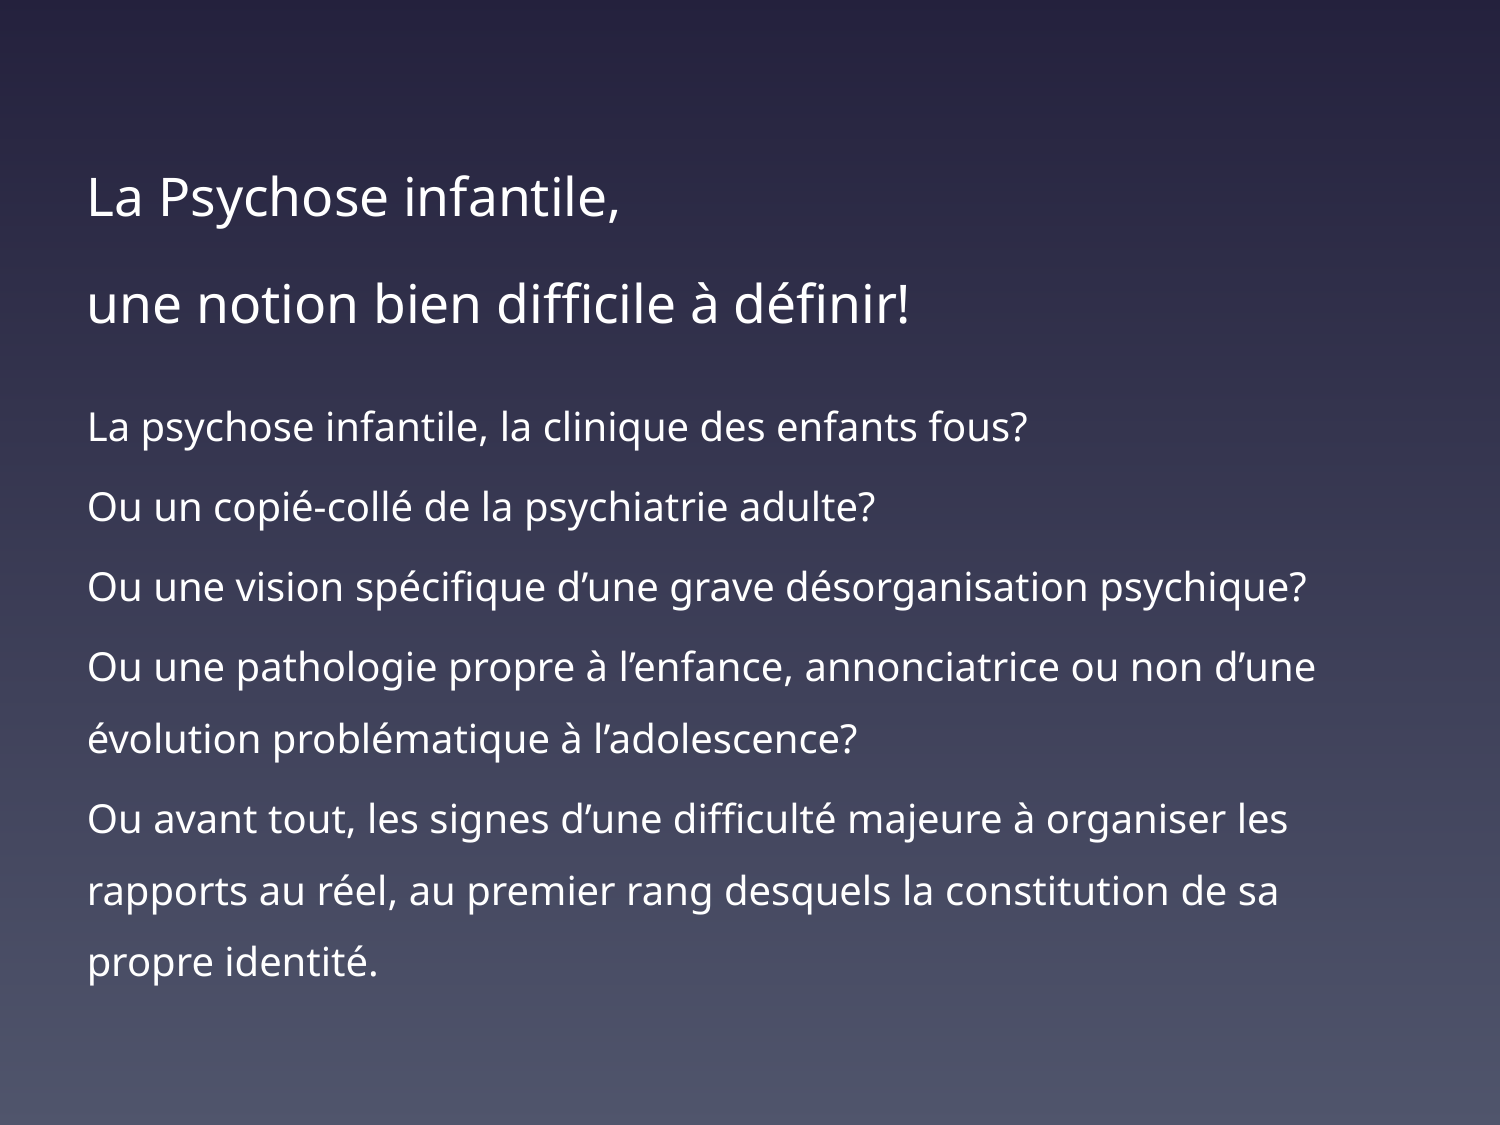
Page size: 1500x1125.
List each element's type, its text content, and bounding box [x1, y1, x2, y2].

list La Psychose infantile, une notion bien difficile à définir! La psychose infantile, la clinique des enfants fous? Ou un copié-collé de la psychiatrie adulte? Ou une vision spécifique d’une grave désorganisation psychique? Ou une pathologie propre à l’enfance, annonciatrice ou non d’une évolution problématique à l’adolescence? Ou avant tout, les signes d’une difficulté majeure à organiser les rapports au réel, au premier rang desquels la constitution de sa propre identité. [71, 119, 1422, 1100]
